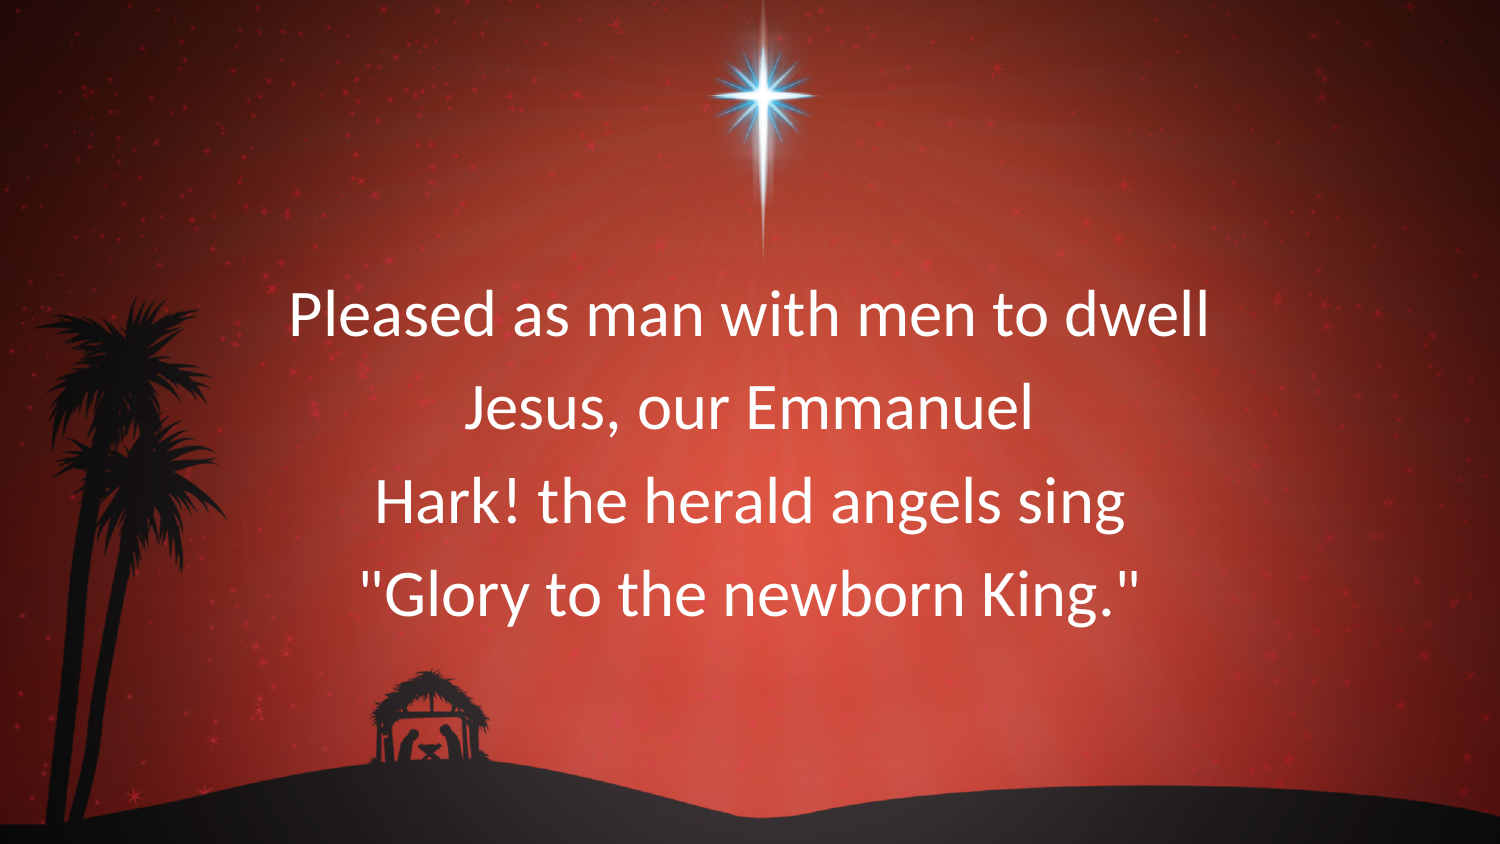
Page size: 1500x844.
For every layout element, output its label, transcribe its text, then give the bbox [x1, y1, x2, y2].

picture [0, 0, 1500, 844]
text_box Pleased as man with men to dwell Jesus, our Emmanuel Hark! the herald angels sing "Glory to the newborn King." [24, 262, 1475, 844]
